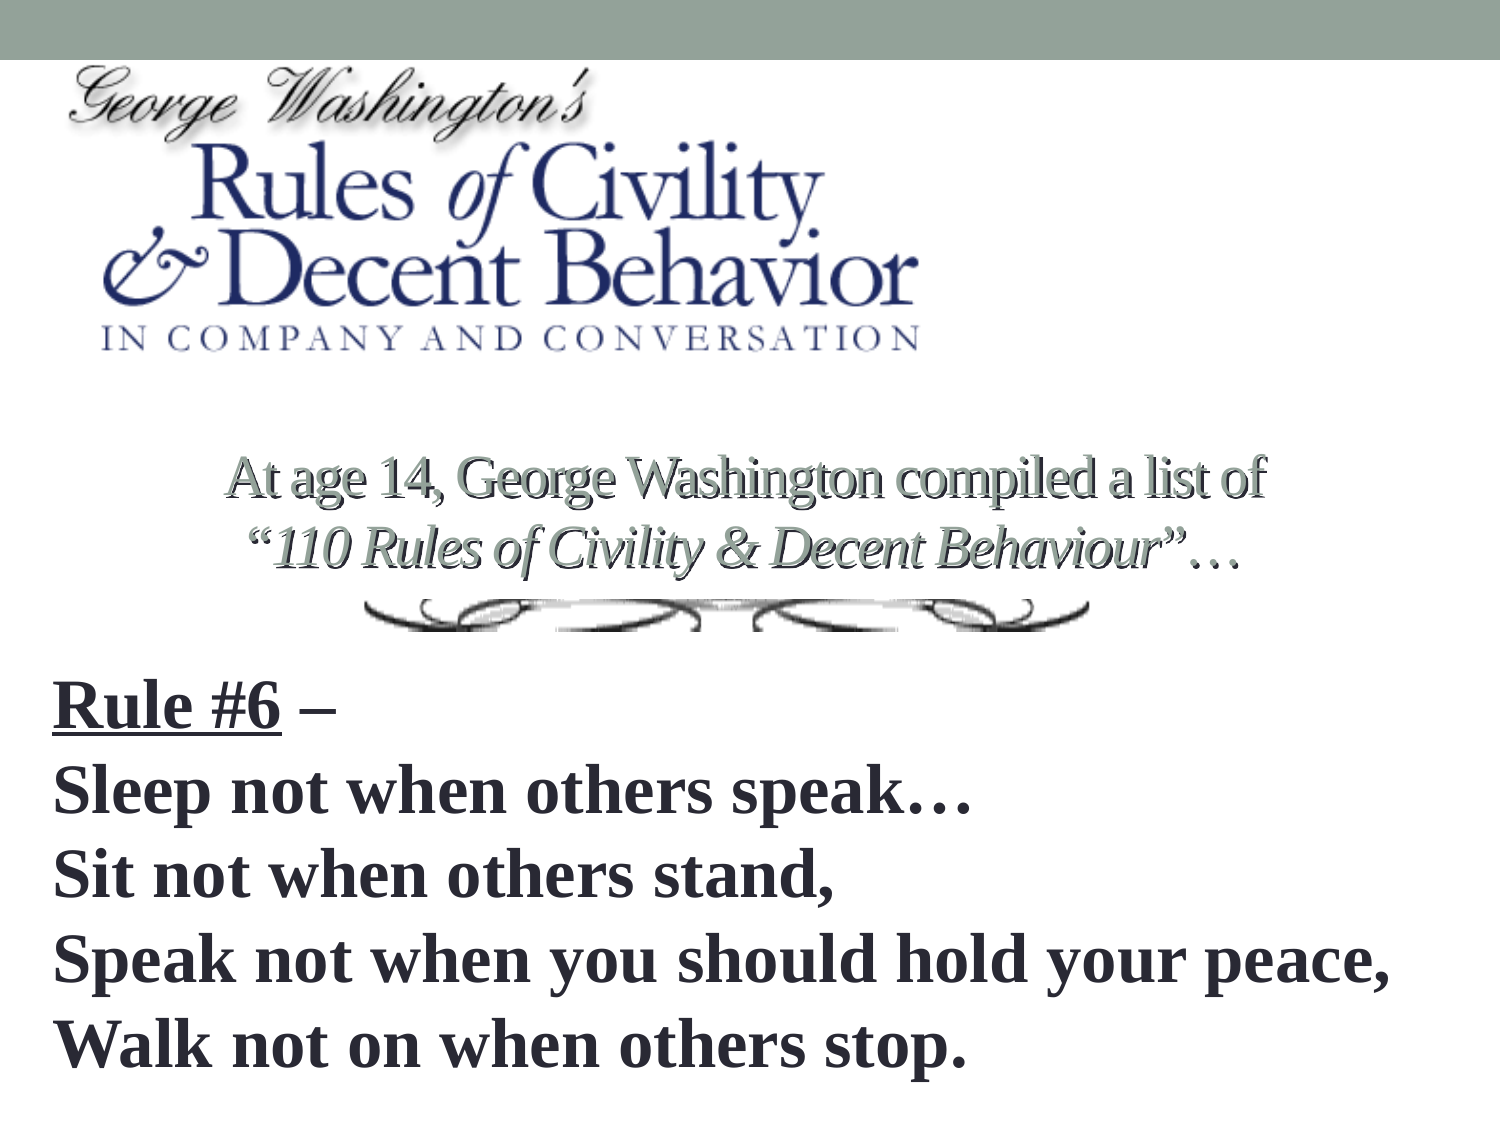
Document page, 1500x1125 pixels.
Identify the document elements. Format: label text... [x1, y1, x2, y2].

title At age 14, George Washington compiled a list of “110 Rules of Civility & Decent Behaviour”… [38, 413, 1451, 602]
text_box Rule #6 – Sleep not when others speak… Sit not when others stand, Speak not when you should hold your peace, Walk not on when others stop. [37, 649, 1443, 1090]
picture [301, 599, 1153, 632]
picture [62, 62, 955, 364]
